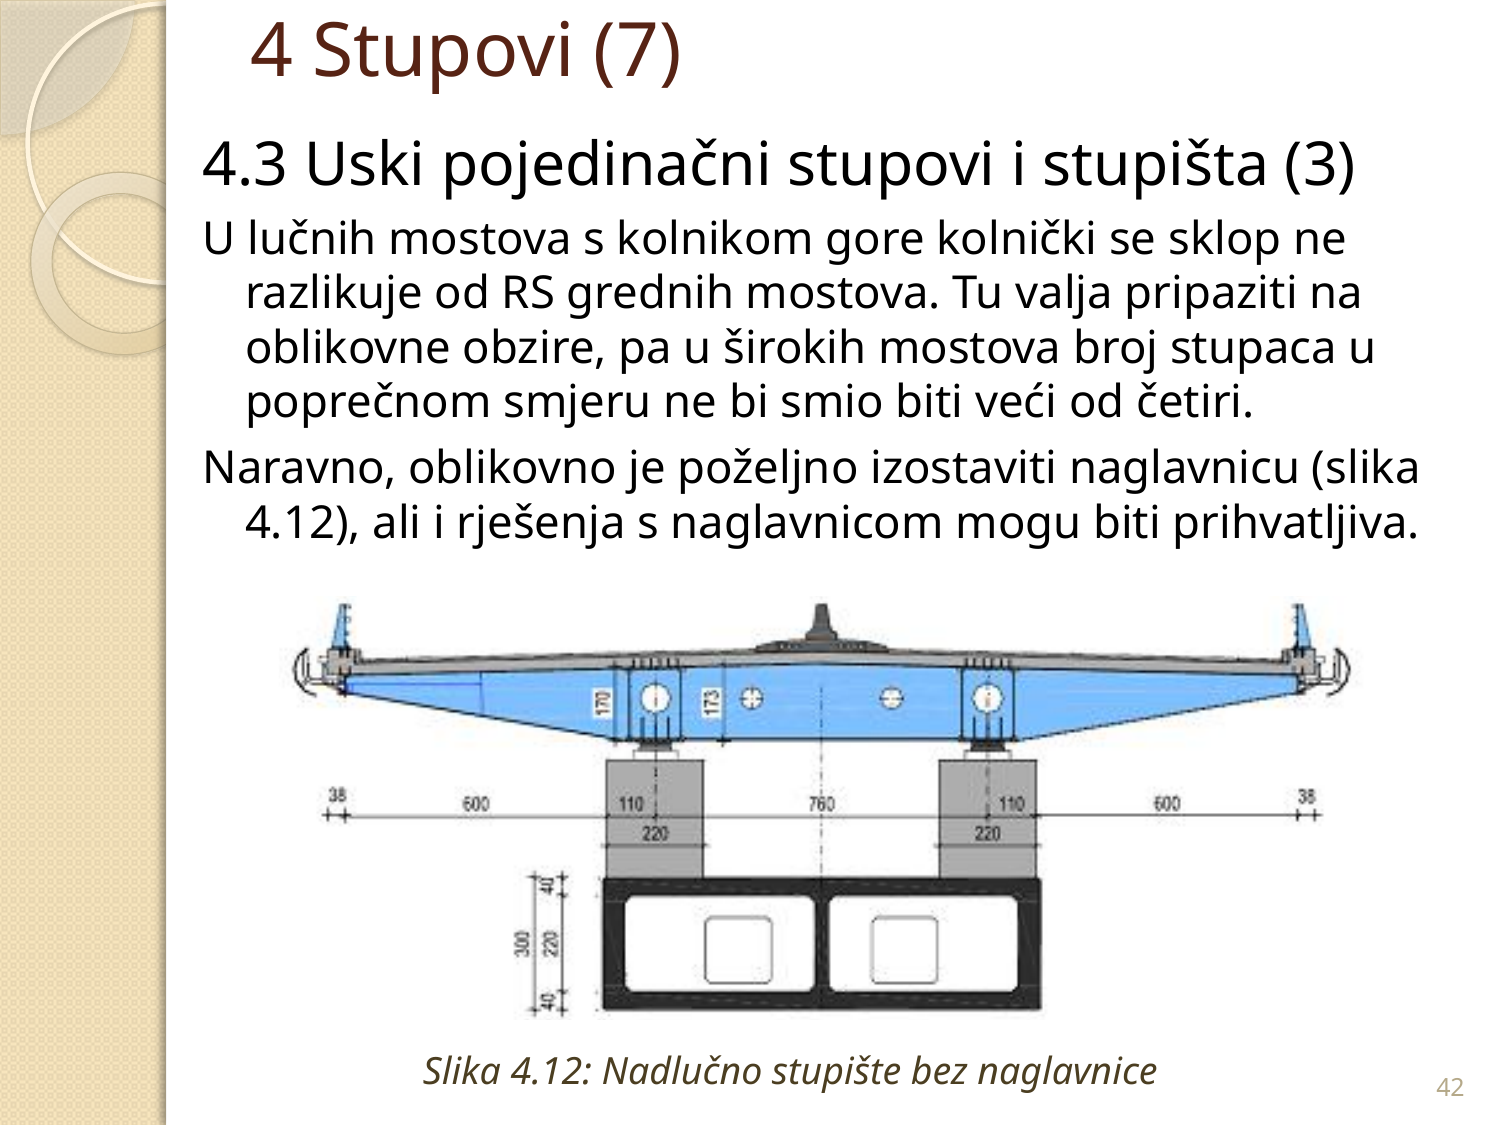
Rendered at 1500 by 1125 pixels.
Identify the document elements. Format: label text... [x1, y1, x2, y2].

text_box Slika 4.12: Nadlučno stupište bez naglavnice [408, 1039, 1174, 1100]
list 4.3 Uski pojedinačni stupovi i stupišta (3) U lučnih mostova s kolnikom gore kolnički se sklop ne razlikuje od RS grednih mostova. Tu valja pripaziti na oblikovne obzire, pa u širokih mostova broj stupaca u poprečnom smjeru ne bi smio biti veći od četiri. Naravno, oblikovno je poželjno izostaviti naglavnicu (slika 4.12), ali i rješenja s naglavnicom mogu biti prihvatljiva. [175, 117, 1477, 599]
picture [278, 596, 1367, 1020]
title 4 Stupovi (7) [235, 0, 1466, 117]
slide_number 42 [1413, 1034, 1488, 1113]
